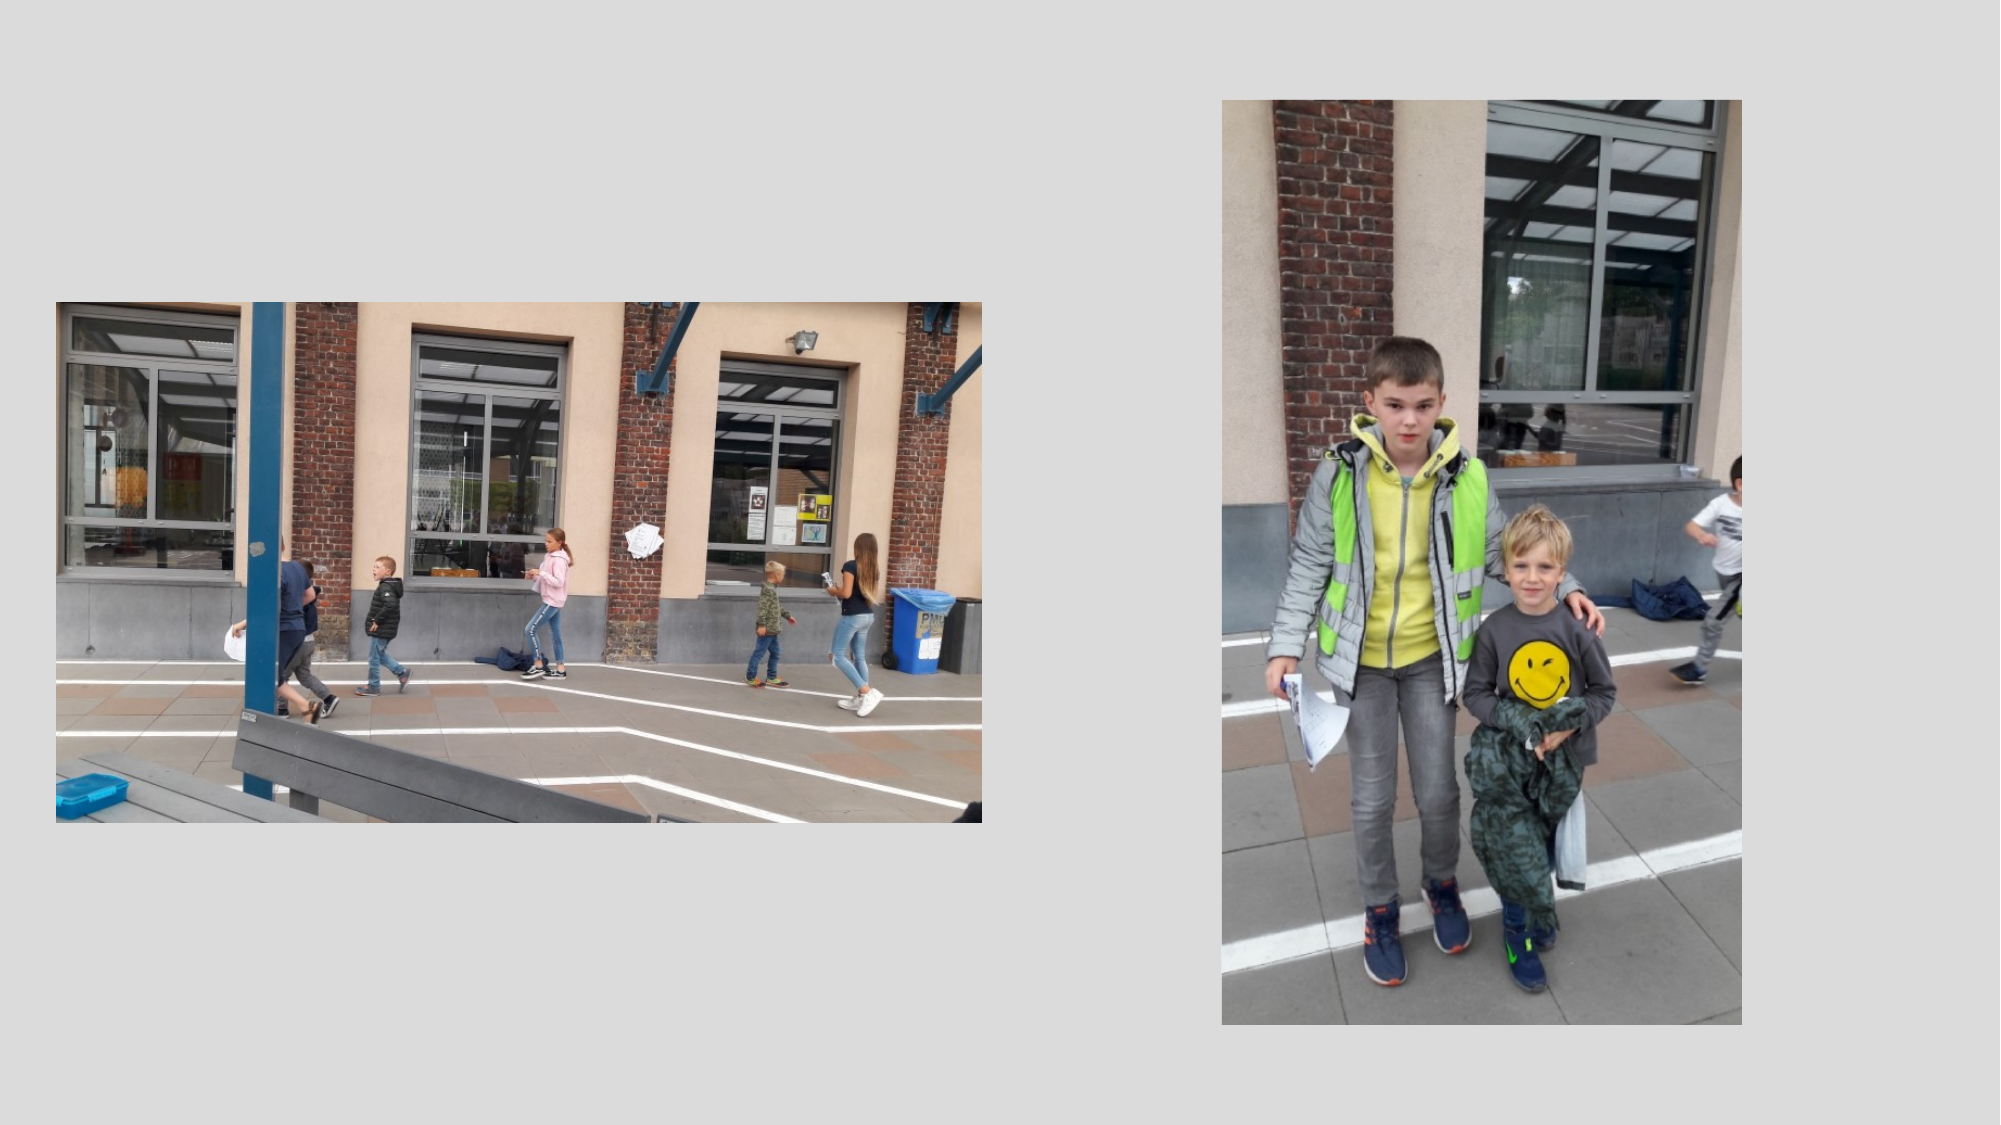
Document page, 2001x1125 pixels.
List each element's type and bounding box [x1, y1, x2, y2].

picture [1018, 101, 1944, 1024]
picture [56, 302, 982, 823]
